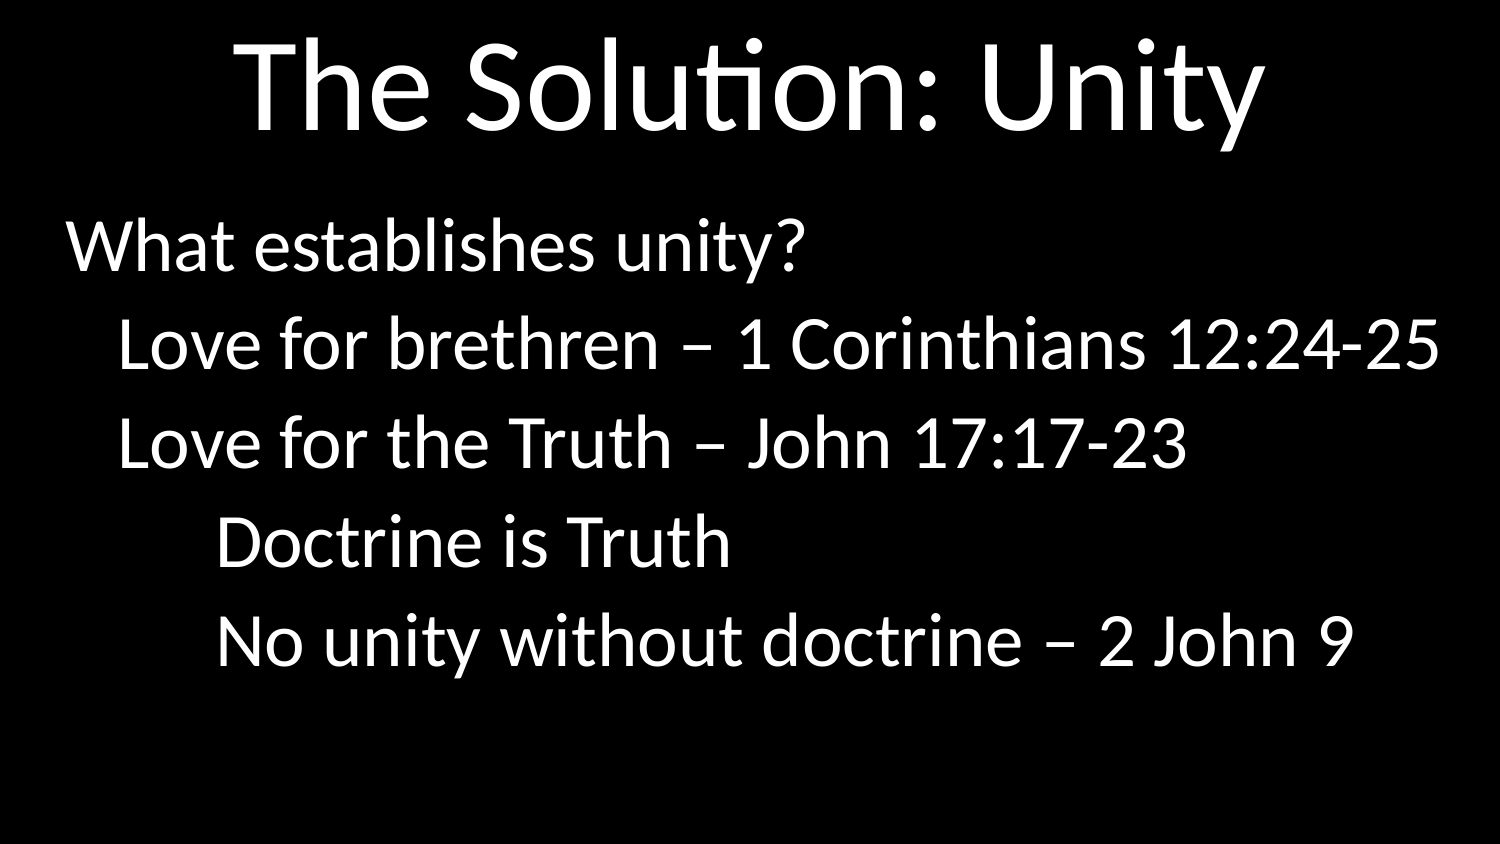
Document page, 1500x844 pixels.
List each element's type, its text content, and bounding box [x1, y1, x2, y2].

title The Solution: Unity [0, 0, 1500, 175]
list What establishes unity? Love for brethren – 1 Corinthians 12:24-25 Love for the Truth – John 17:17-23 Doctrine is Truth No unity without doctrine – 2 John 9 [50, 196, 1463, 844]
